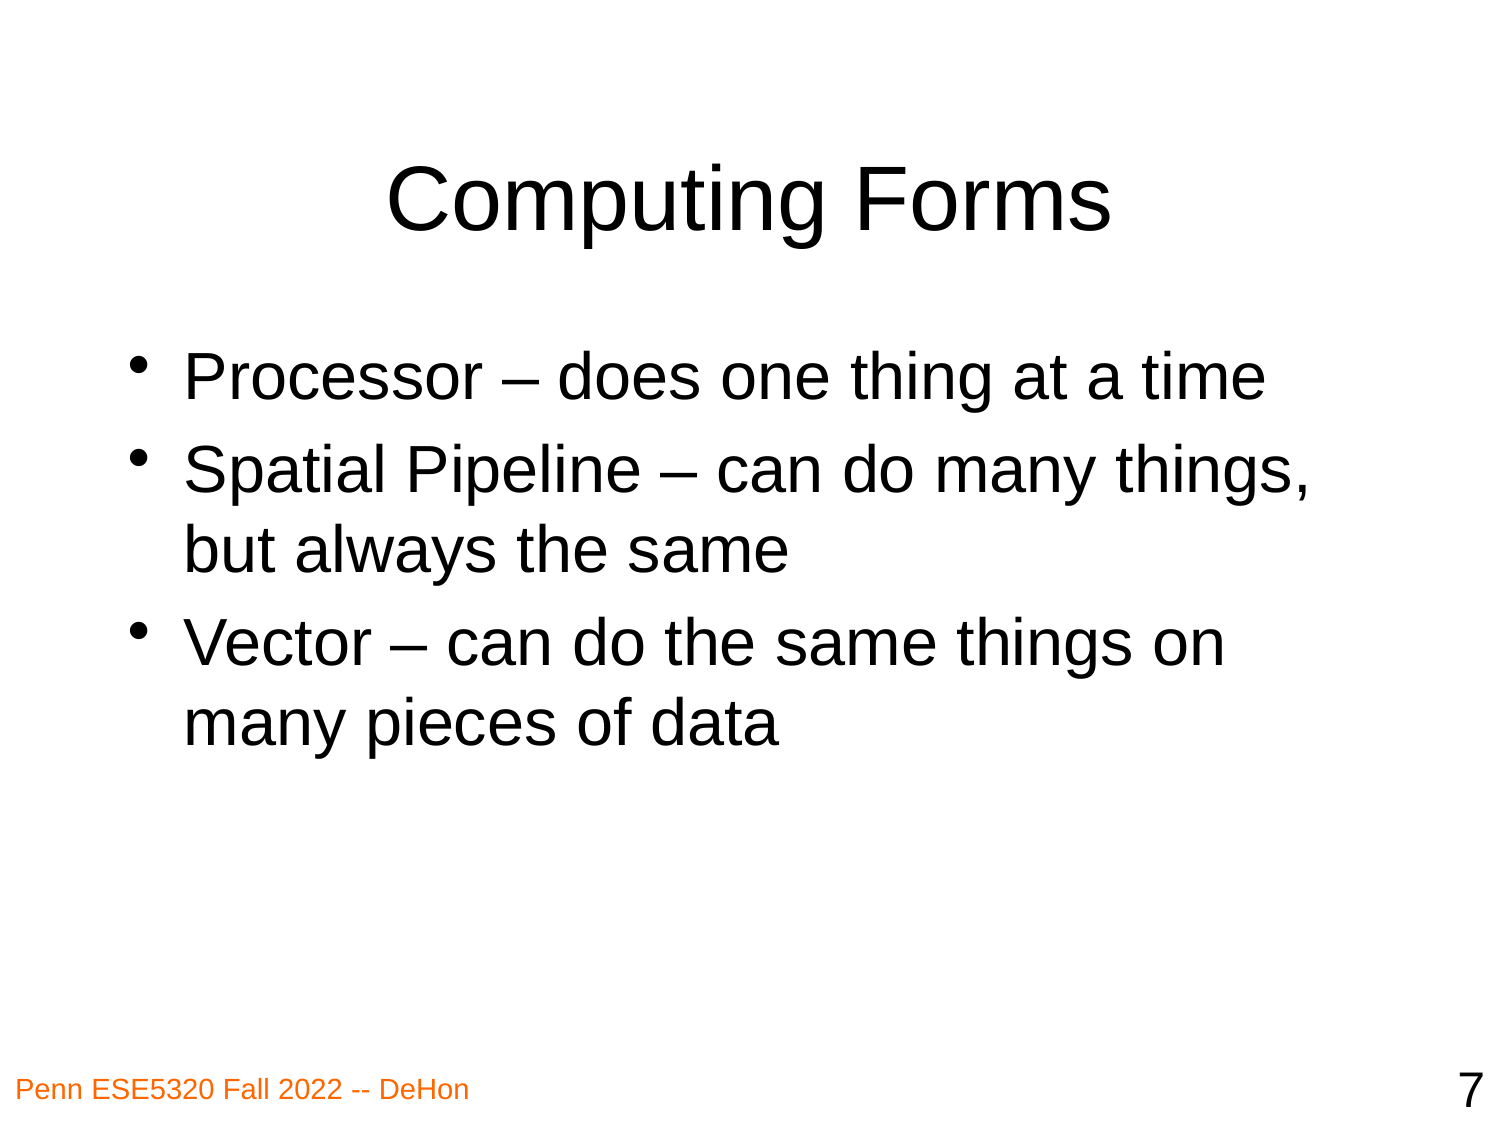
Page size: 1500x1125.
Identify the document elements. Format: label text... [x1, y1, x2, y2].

slide_number Penn ESE5320 Fall 2022 -- DeHon [0, 1062, 576, 1125]
title Computing Forms [112, 99, 1388, 288]
slide_number 7 [1187, 1049, 1500, 1125]
list Processor – does one thing at a time Spatial Pipeline – can do many things, but always the same Vector – can do the same things on many pieces of data [112, 324, 1388, 1001]
